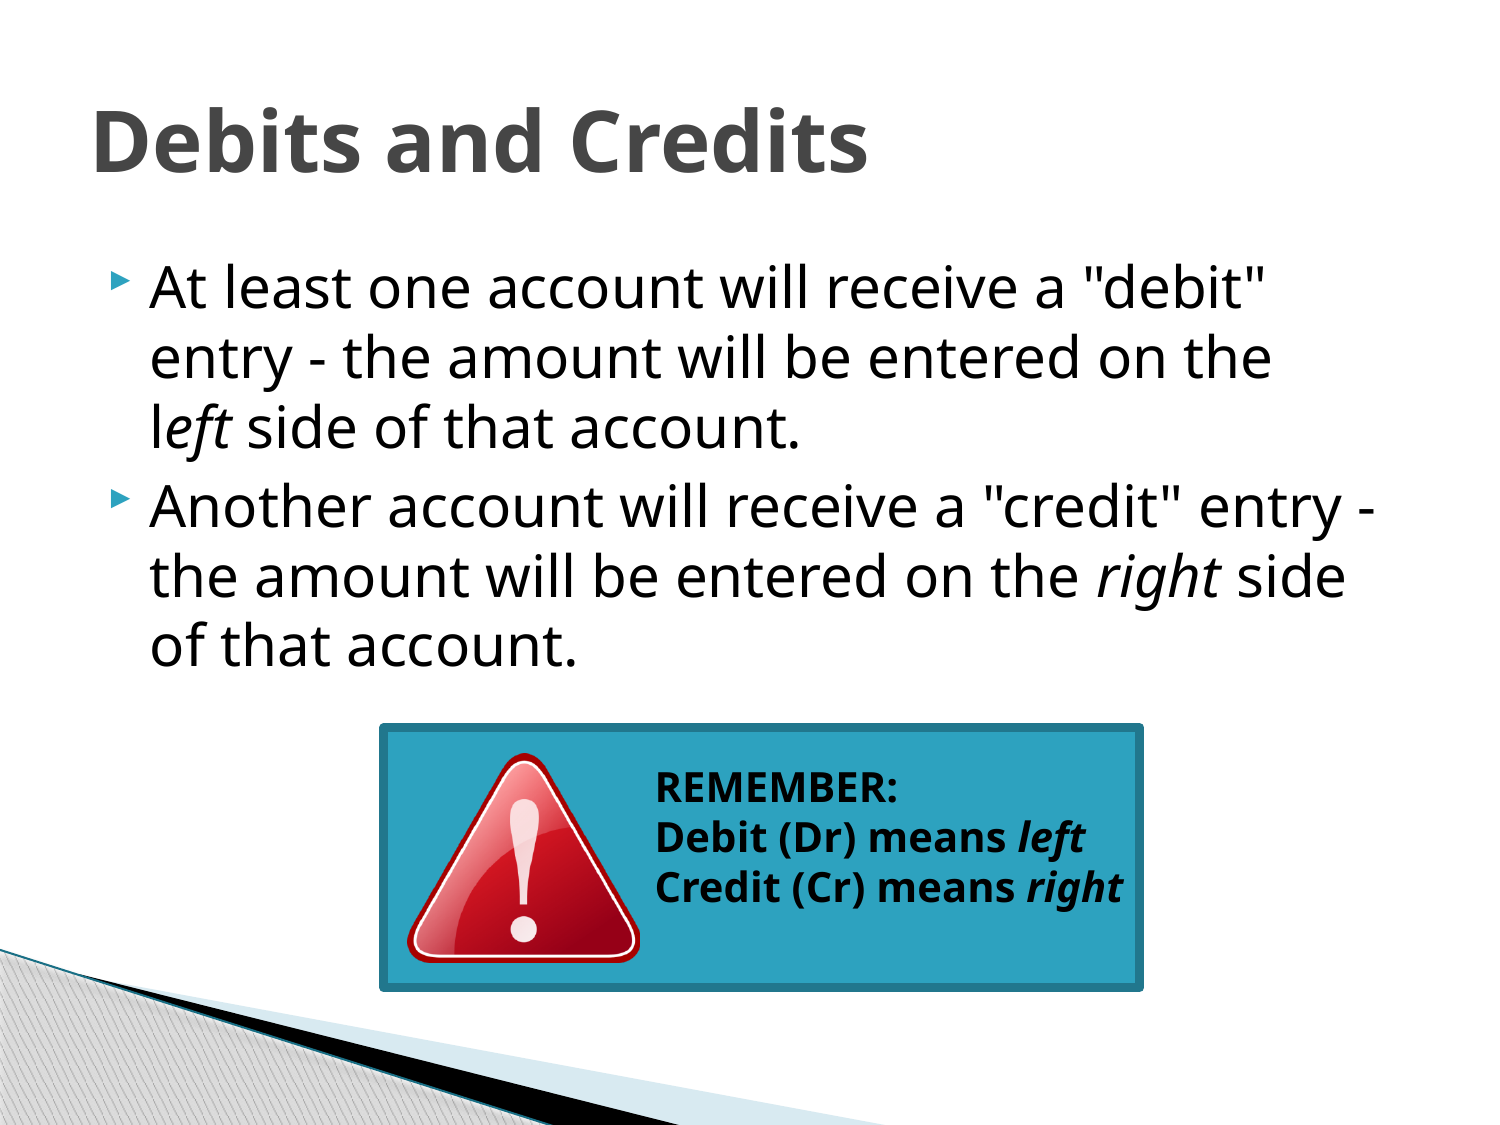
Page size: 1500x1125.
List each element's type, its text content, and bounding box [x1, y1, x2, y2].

list At least one account will receive a "debit" entry - the amount will be entered on the left side of that account. Another account will receive a "credit" entry - the amount will be entered on the right side of that account. [75, 243, 1425, 986]
picture [407, 752, 640, 963]
text_box [379, 723, 1144, 992]
title Debits and Credits [75, 45, 1425, 233]
text_box REMEMBER: Debit (Dr) means left Credit (Cr) means right [640, 753, 1140, 964]
